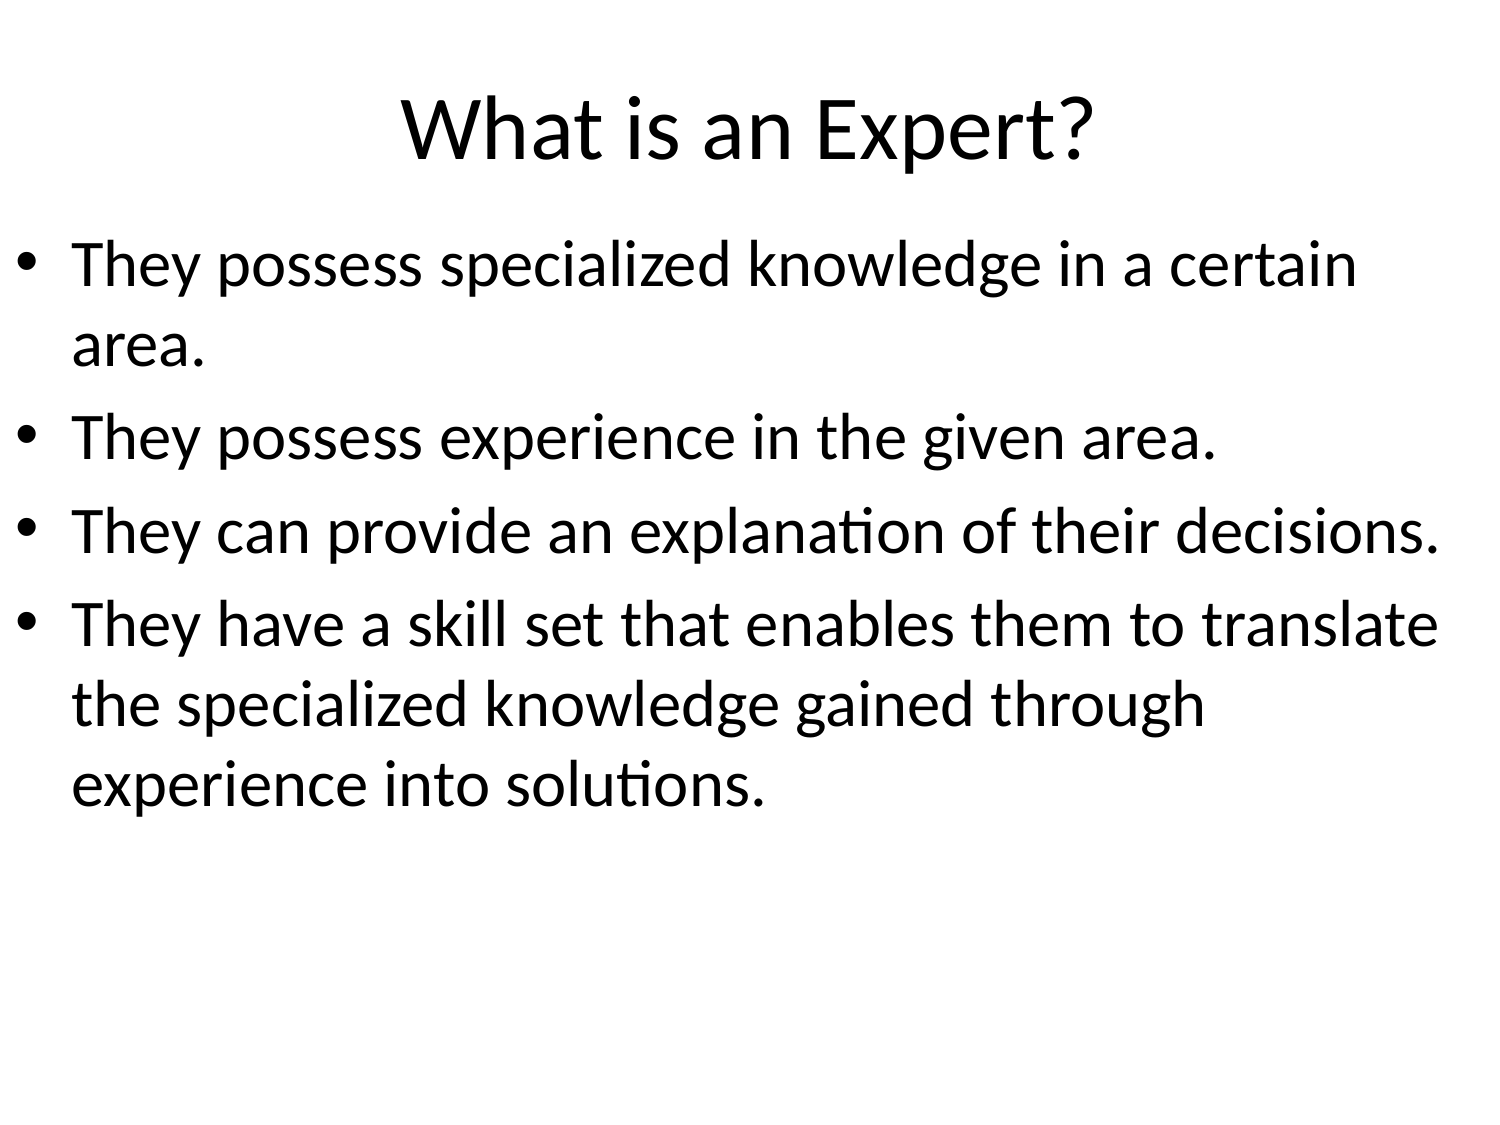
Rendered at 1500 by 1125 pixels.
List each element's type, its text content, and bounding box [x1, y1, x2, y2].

title What is an Expert? [75, 45, 1425, 200]
list They possess specialized knowledge in a certain area. They possess experience in the given area. They can provide an explanation of their decisions. They have a skill set that enables them to translate the specialized knowledge gained through experience into solutions. [0, 212, 1500, 1125]
